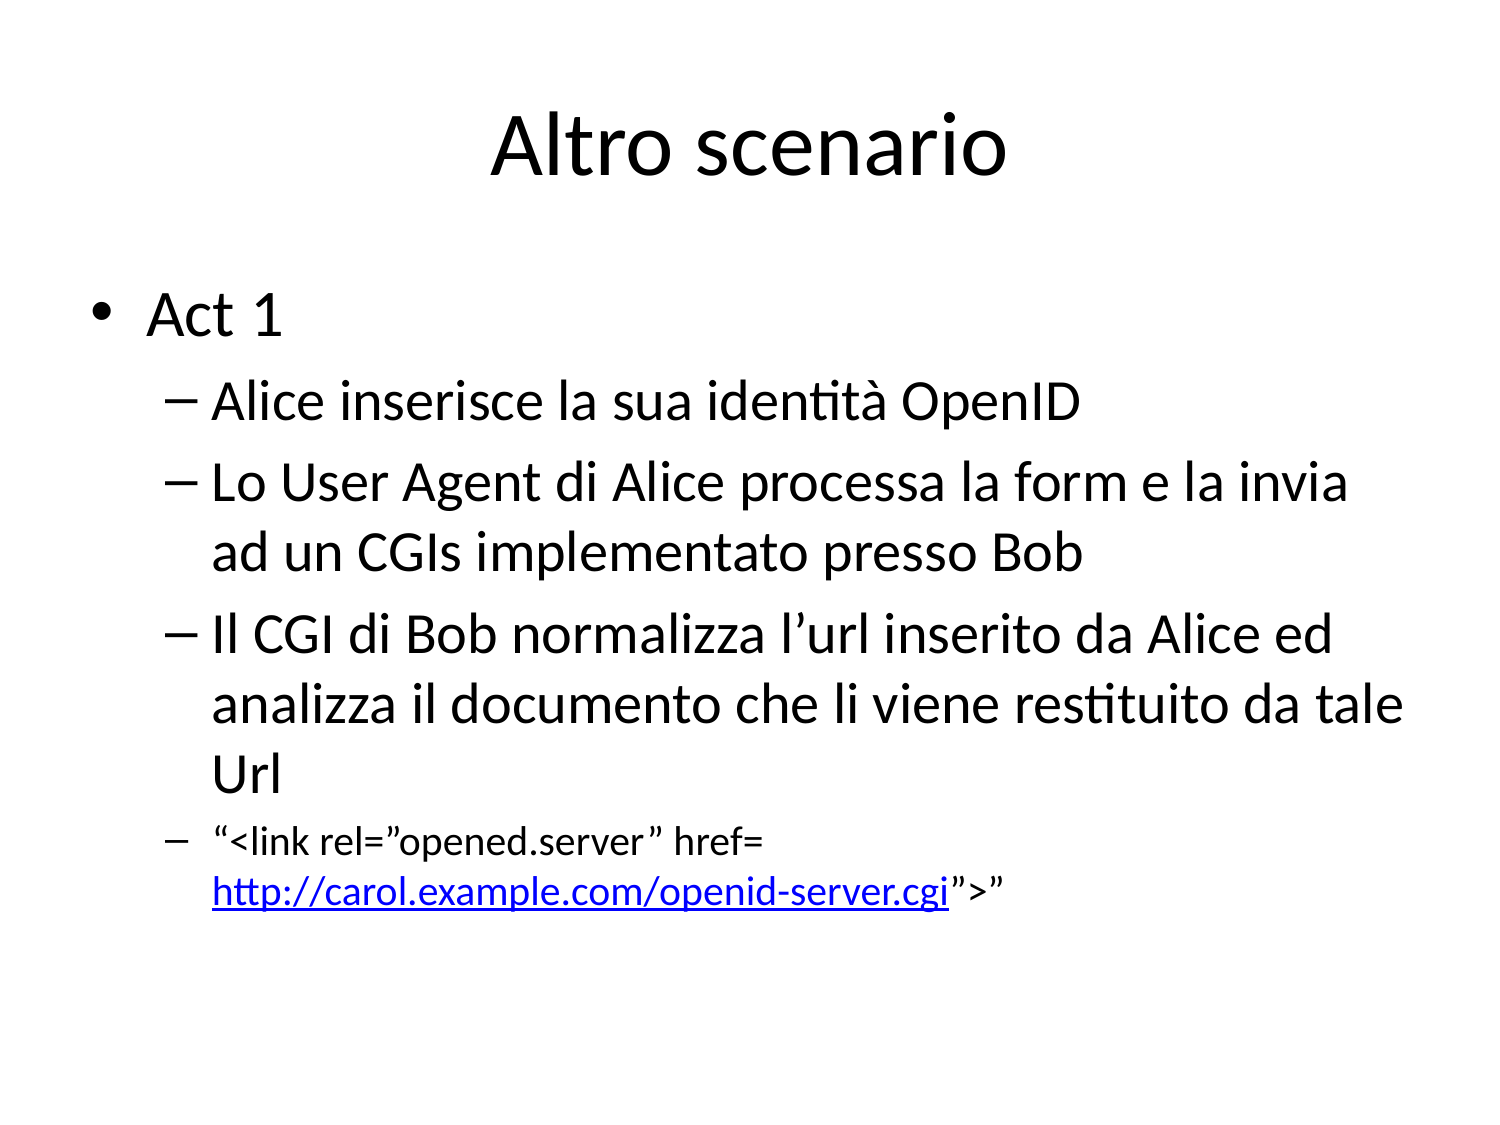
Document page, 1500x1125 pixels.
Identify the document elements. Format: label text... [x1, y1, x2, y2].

title Altro scenario [74, 44, 1426, 233]
list Act 1 Alice inserisce la sua identità OpenID Lo User Agent di Alice processa la form e la invia ad un CGIs implementato presso Bob Il CGI di Bob normalizza l’url inserito da Alice ed analizza il documento che li viene restituito da tale Url “<link rel=”opened.server” href=http://carol.example.com/openid-server.cgi”>” [74, 262, 1426, 1006]
